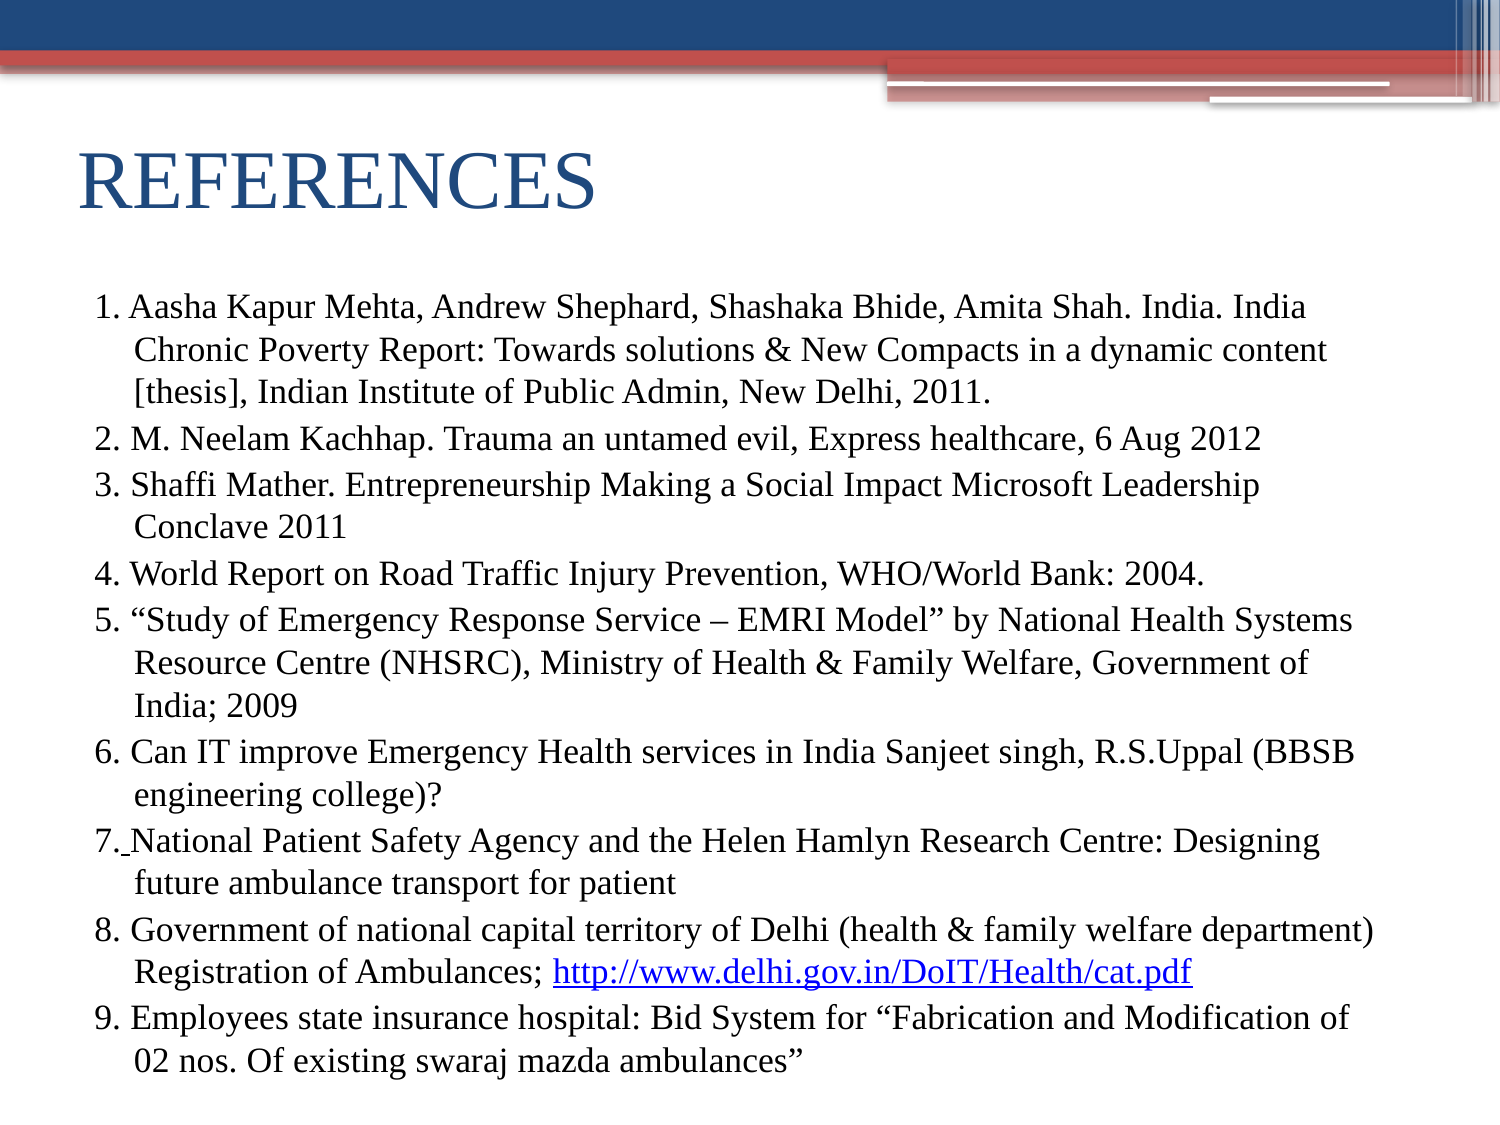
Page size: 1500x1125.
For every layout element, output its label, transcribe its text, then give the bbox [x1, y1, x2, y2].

list 1. Aasha Kapur Mehta, Andrew Shephard, Shashaka Bhide, Amita Shah. India. India Chronic Poverty Report: Towards solutions & New Compacts in a dynamic content [thesis], Indian Institute of Public Admin, New Delhi, 2011. 2. M. Neelam Kachhap. Trauma an untamed evil, Express healthcare, 6 Aug 2012 3. Shaffi Mather. Entrepreneurship Making a Social Impact Microsoft Leadership Conclave 2011 4. World Report on Road Traffic Injury Prevention, WHO/World Bank: 2004. 5. “Study of Emergency Response Service – EMRI Model” by National Health Systems Resource Centre (NHSRC), Ministry of Health & Family Welfare, Government of India; 2009 6. Can IT improve Emergency Health services in India Sanjeet singh, R.S.Uppal (BBSB engineering college)? 7. National Patient Safety Agency and the Helen Hamlyn Research Centre: Designing future ambulance transport for patient 8. Government of national capital territory of Delhi (health & family welfare department) Registration of Ambulances; http://www.delhi.gov.in/DoIT/Health/cat.pdf 9. Employees state insurance hospital: Bid System for “Fabrication and Modification of 02 nos. Of existing swaraj mazda ambulances” [62, 275, 1413, 1100]
title REFERENCES [62, 87, 1413, 263]
